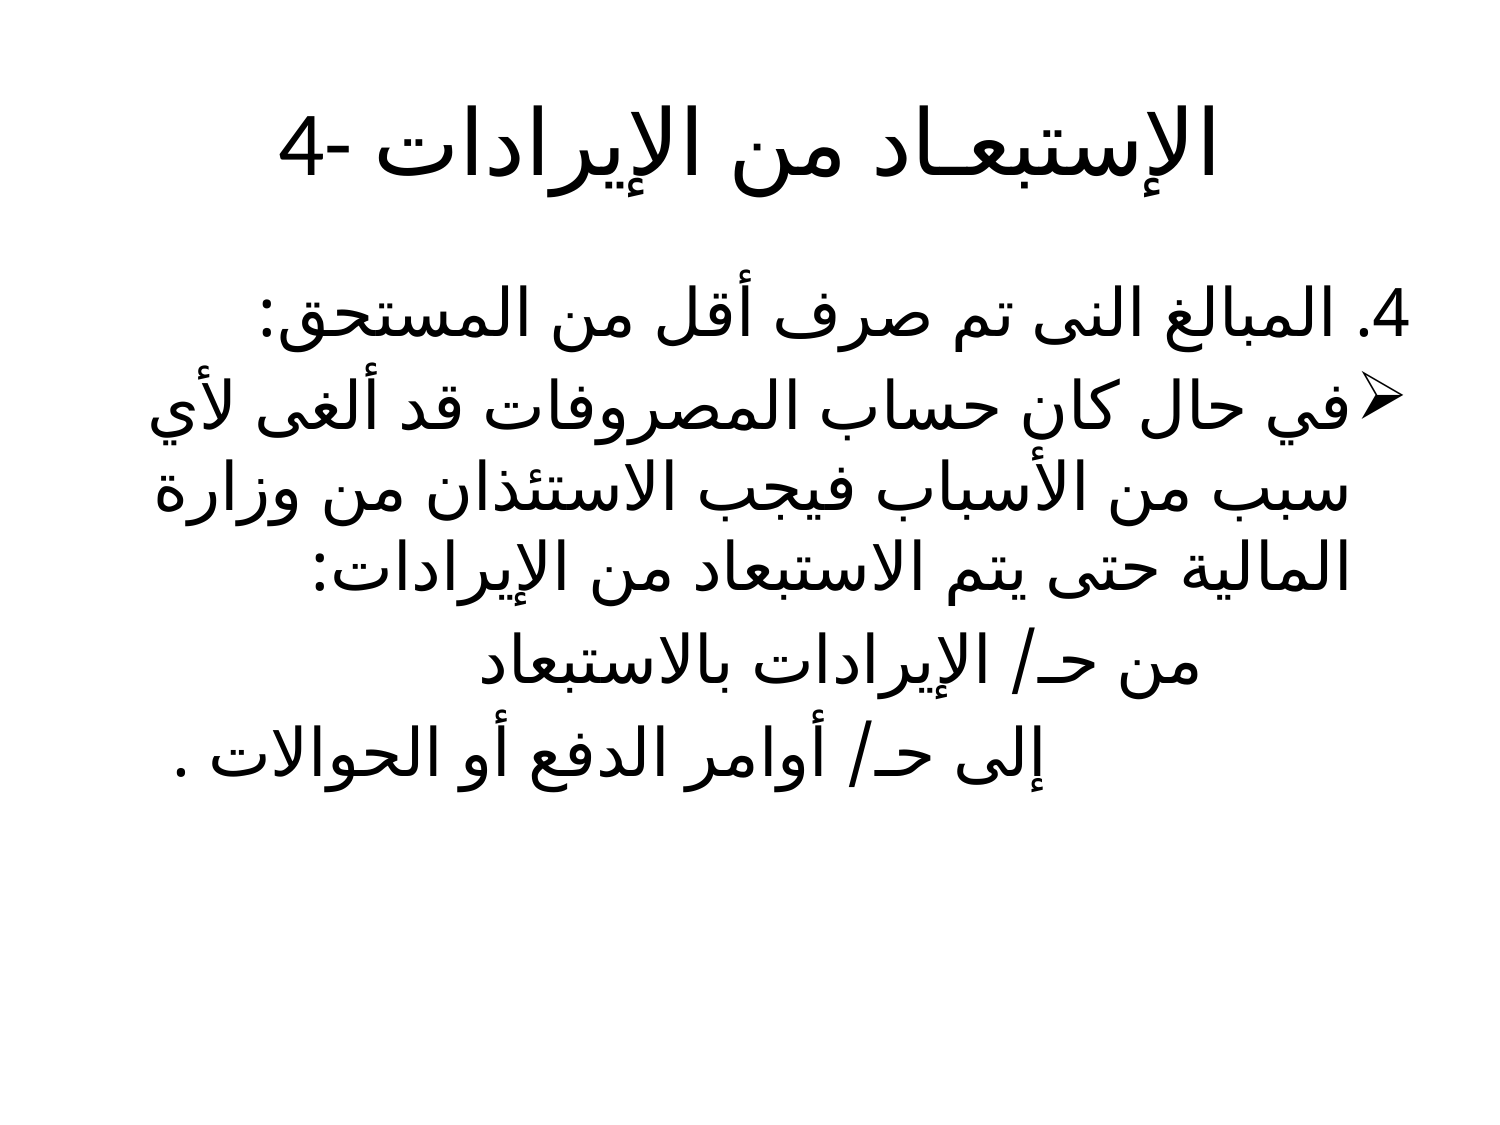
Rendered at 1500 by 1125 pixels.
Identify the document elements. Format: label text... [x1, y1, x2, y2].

title 4- الإستبعـاد من الإيرادات [75, 45, 1425, 233]
list 4. المبالغ النى تم صرف أقل من المستحق: في حال كان حساب المصروفات قد ألغى لأي سبب من الأسباب فيجب الاستئذان من وزارة المالية حتى يتم الاستبعاد من الإيرادات: من حـ/ الإيرادات بالاستبعاد إلى حـ/ أوامر الدفع أو الحوالات . [75, 262, 1425, 1005]
